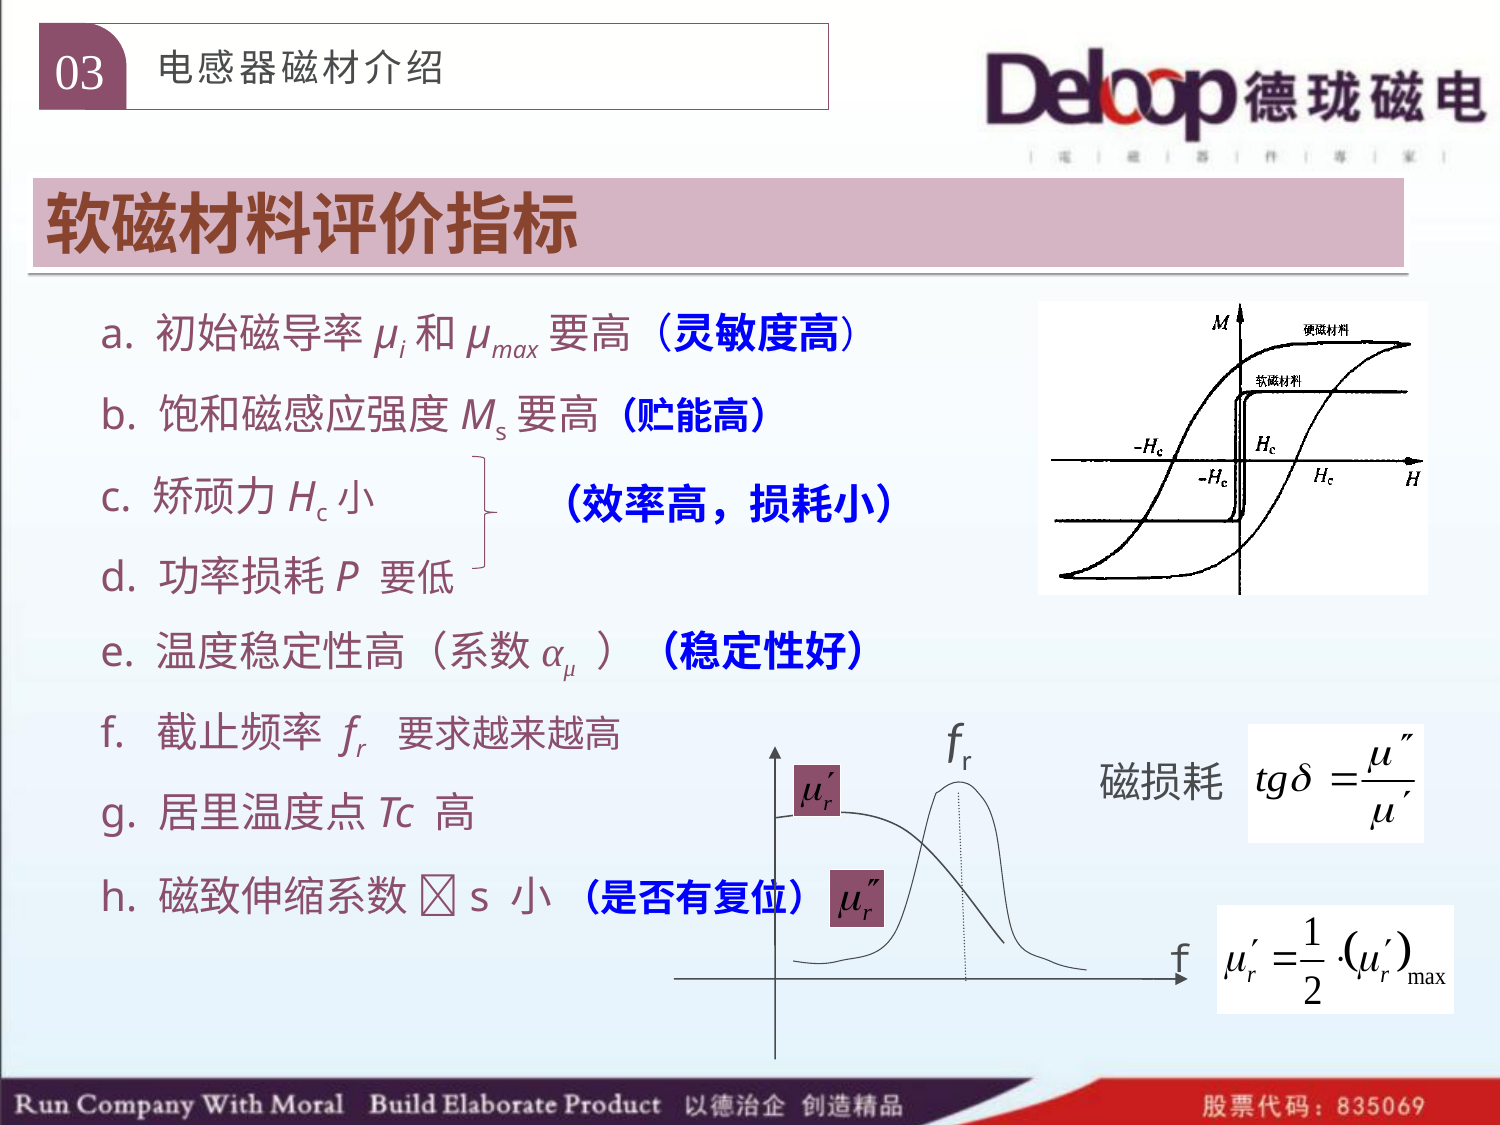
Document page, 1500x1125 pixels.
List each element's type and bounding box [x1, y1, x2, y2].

text_box [1216, 905, 1454, 1014]
text_box [673, 700, 1206, 1060]
text_box [1248, 723, 1424, 843]
picture [0, 0, 1500, 1125]
